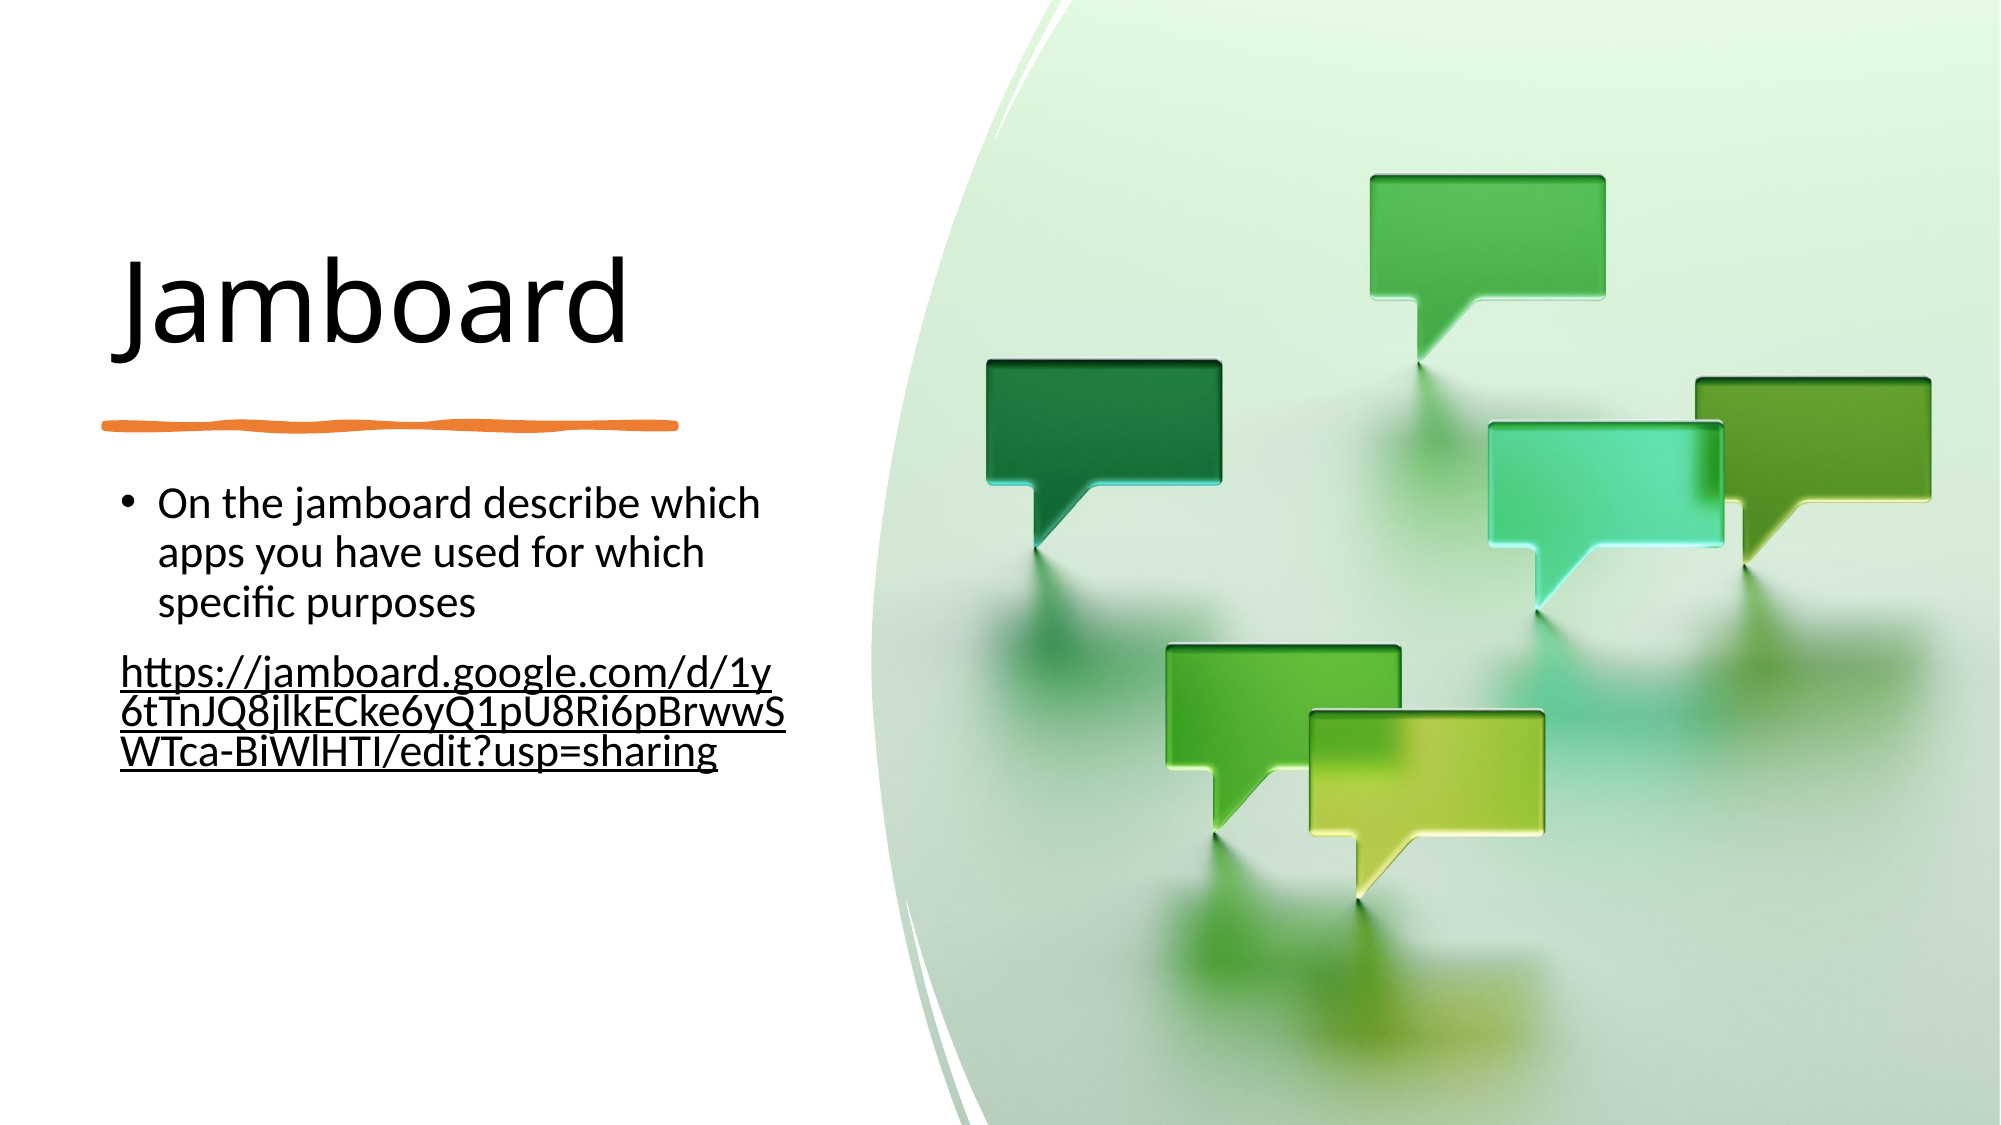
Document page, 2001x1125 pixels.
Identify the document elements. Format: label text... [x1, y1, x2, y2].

list On the jamboard describe which apps you have used for which specific purposes https://jamboard.google.com/d/1y6tTnJQ8jlkECke6yQ1pU8Ri6pBrwwSWTca-BiWlHTI/edit?usp=sharing [105, 471, 802, 1016]
text_box [103, 421, 676, 431]
text_box [0, 0, 871, 1125]
picture [871, 0, 2000, 1125]
title Jamboard [105, 53, 822, 375]
